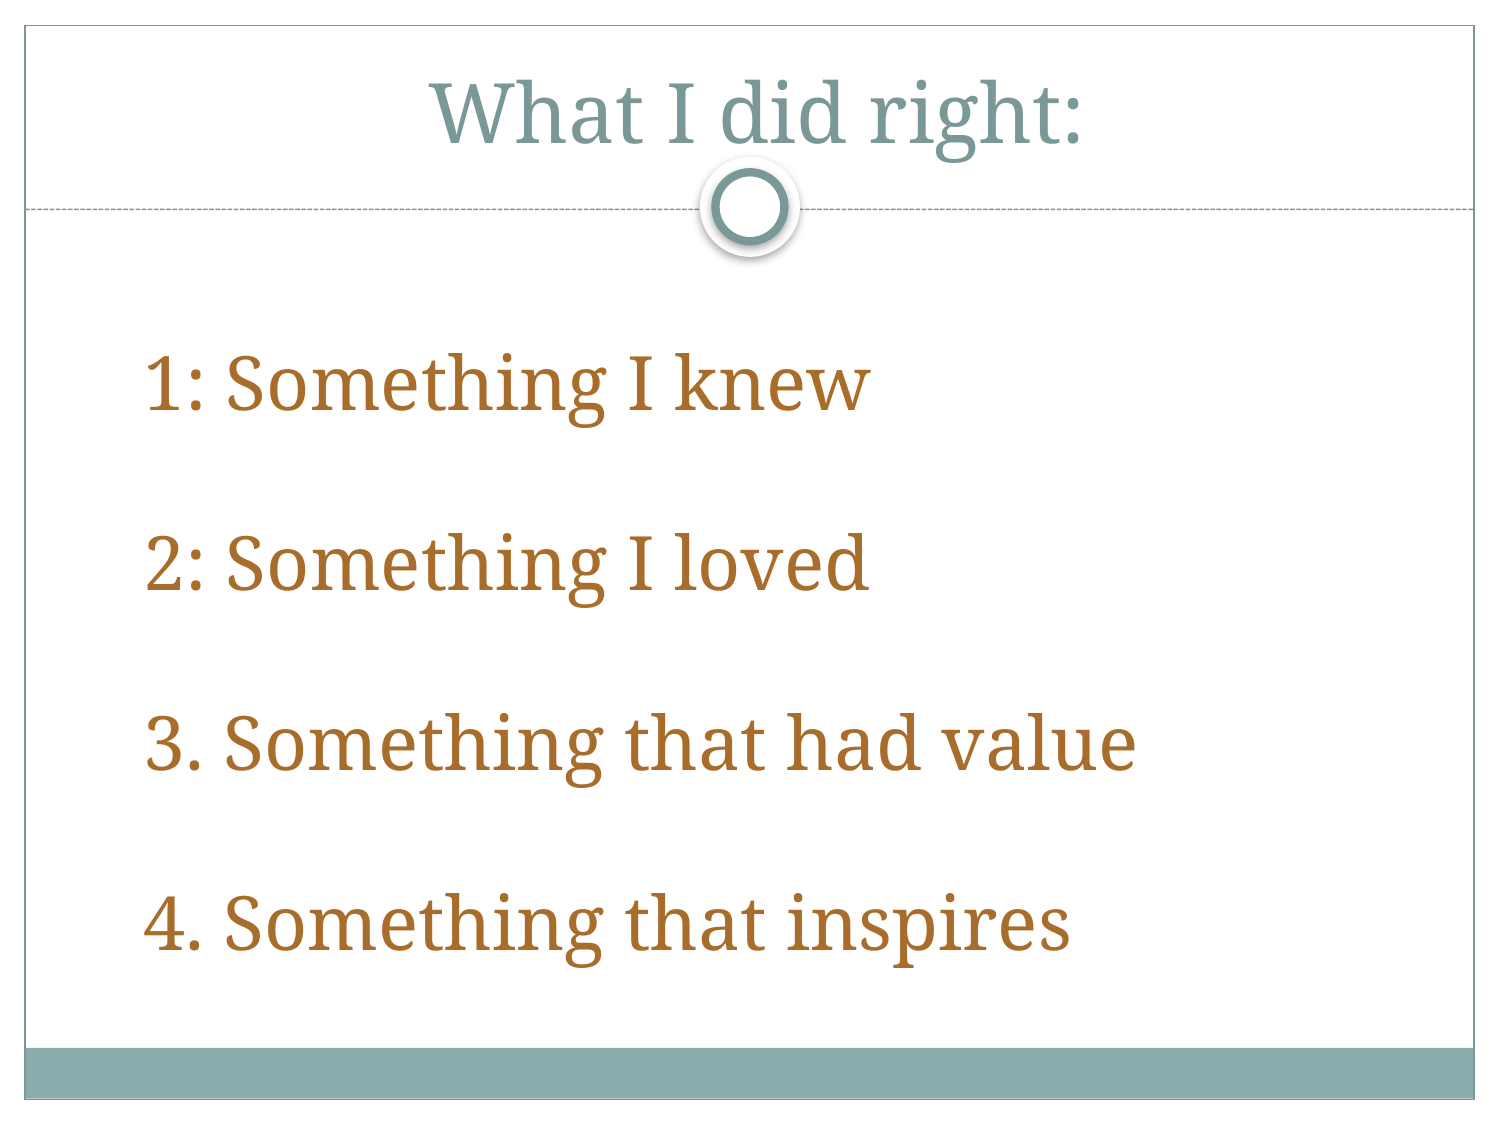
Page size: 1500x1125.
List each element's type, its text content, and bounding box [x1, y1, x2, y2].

title What I did right: [223, 39, 1292, 168]
text_box 1: Something I knew 2: Something I loved 3. Something that had value 4. Something that inspires [128, 328, 1256, 973]
